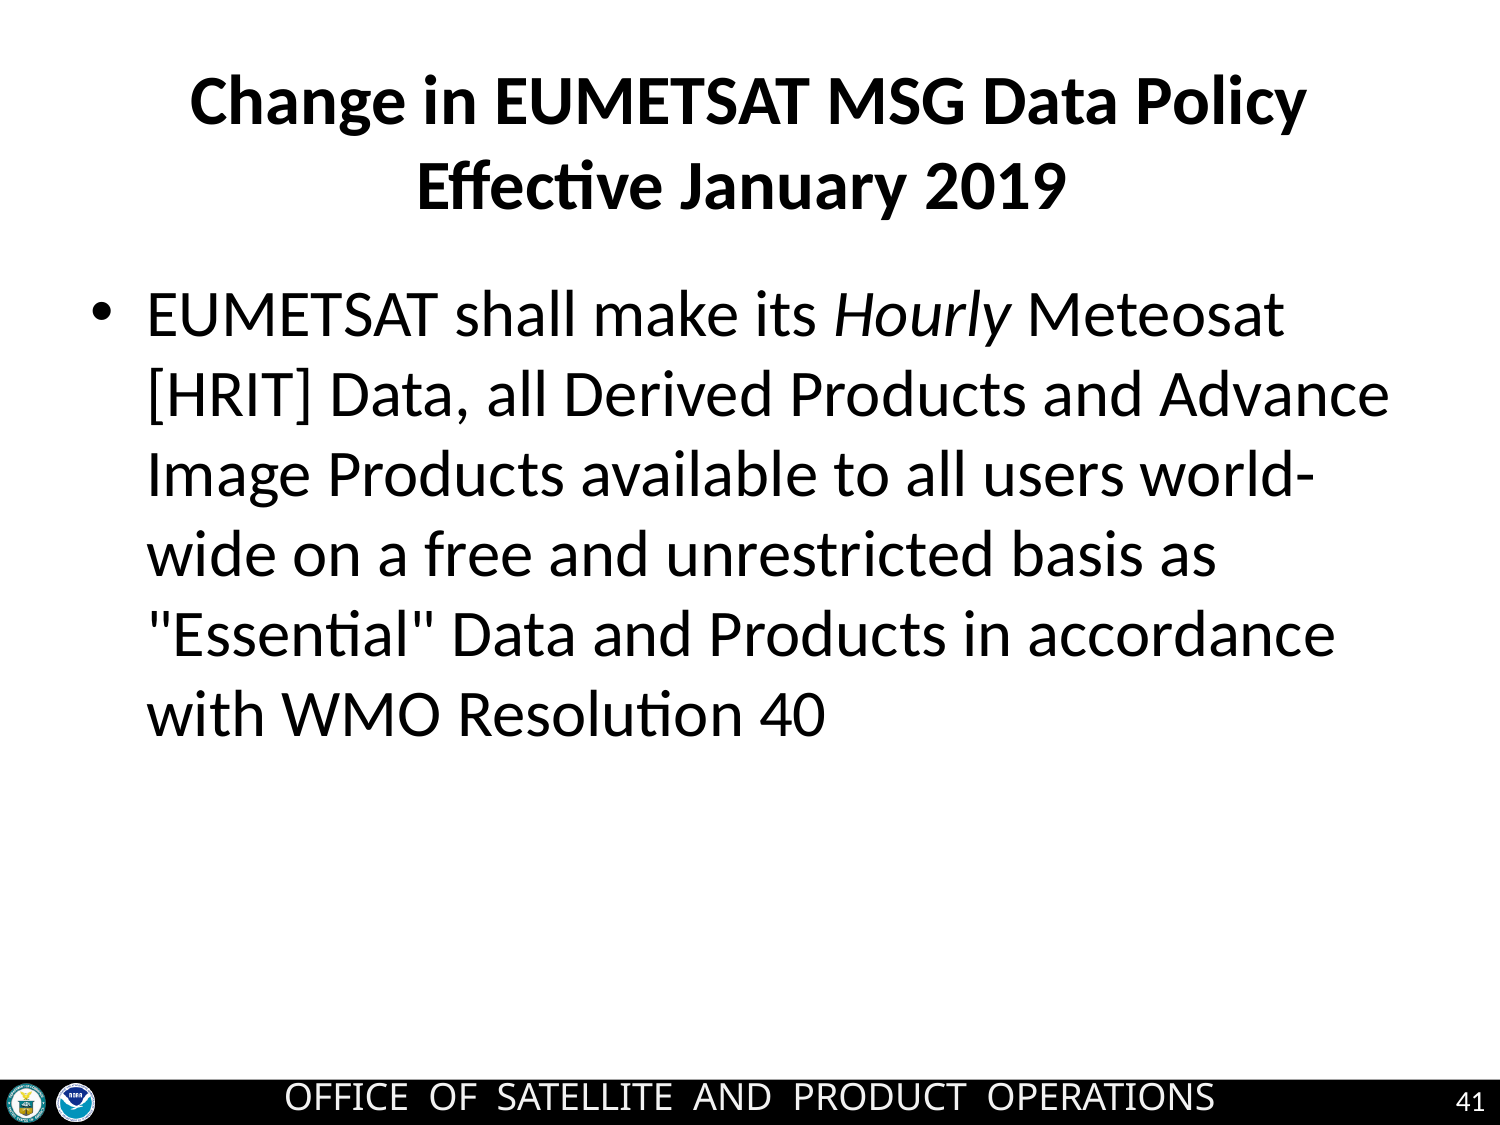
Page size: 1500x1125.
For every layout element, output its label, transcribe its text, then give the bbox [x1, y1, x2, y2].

picture [56, 1083, 95, 1122]
title Change in EUMETSAT MSG Data Policy Effective January 2019 [75, 45, 1425, 233]
list EUMETSAT shall make its Hourly Meteosat [HRIT] Data, all Derived Products and Advance Image Products available to all users world-wide on a free and unrestricted basis as "Essential" Data and Products in accordance with WMO Resolution 40 [75, 262, 1425, 1005]
picture [6, 1083, 46, 1123]
